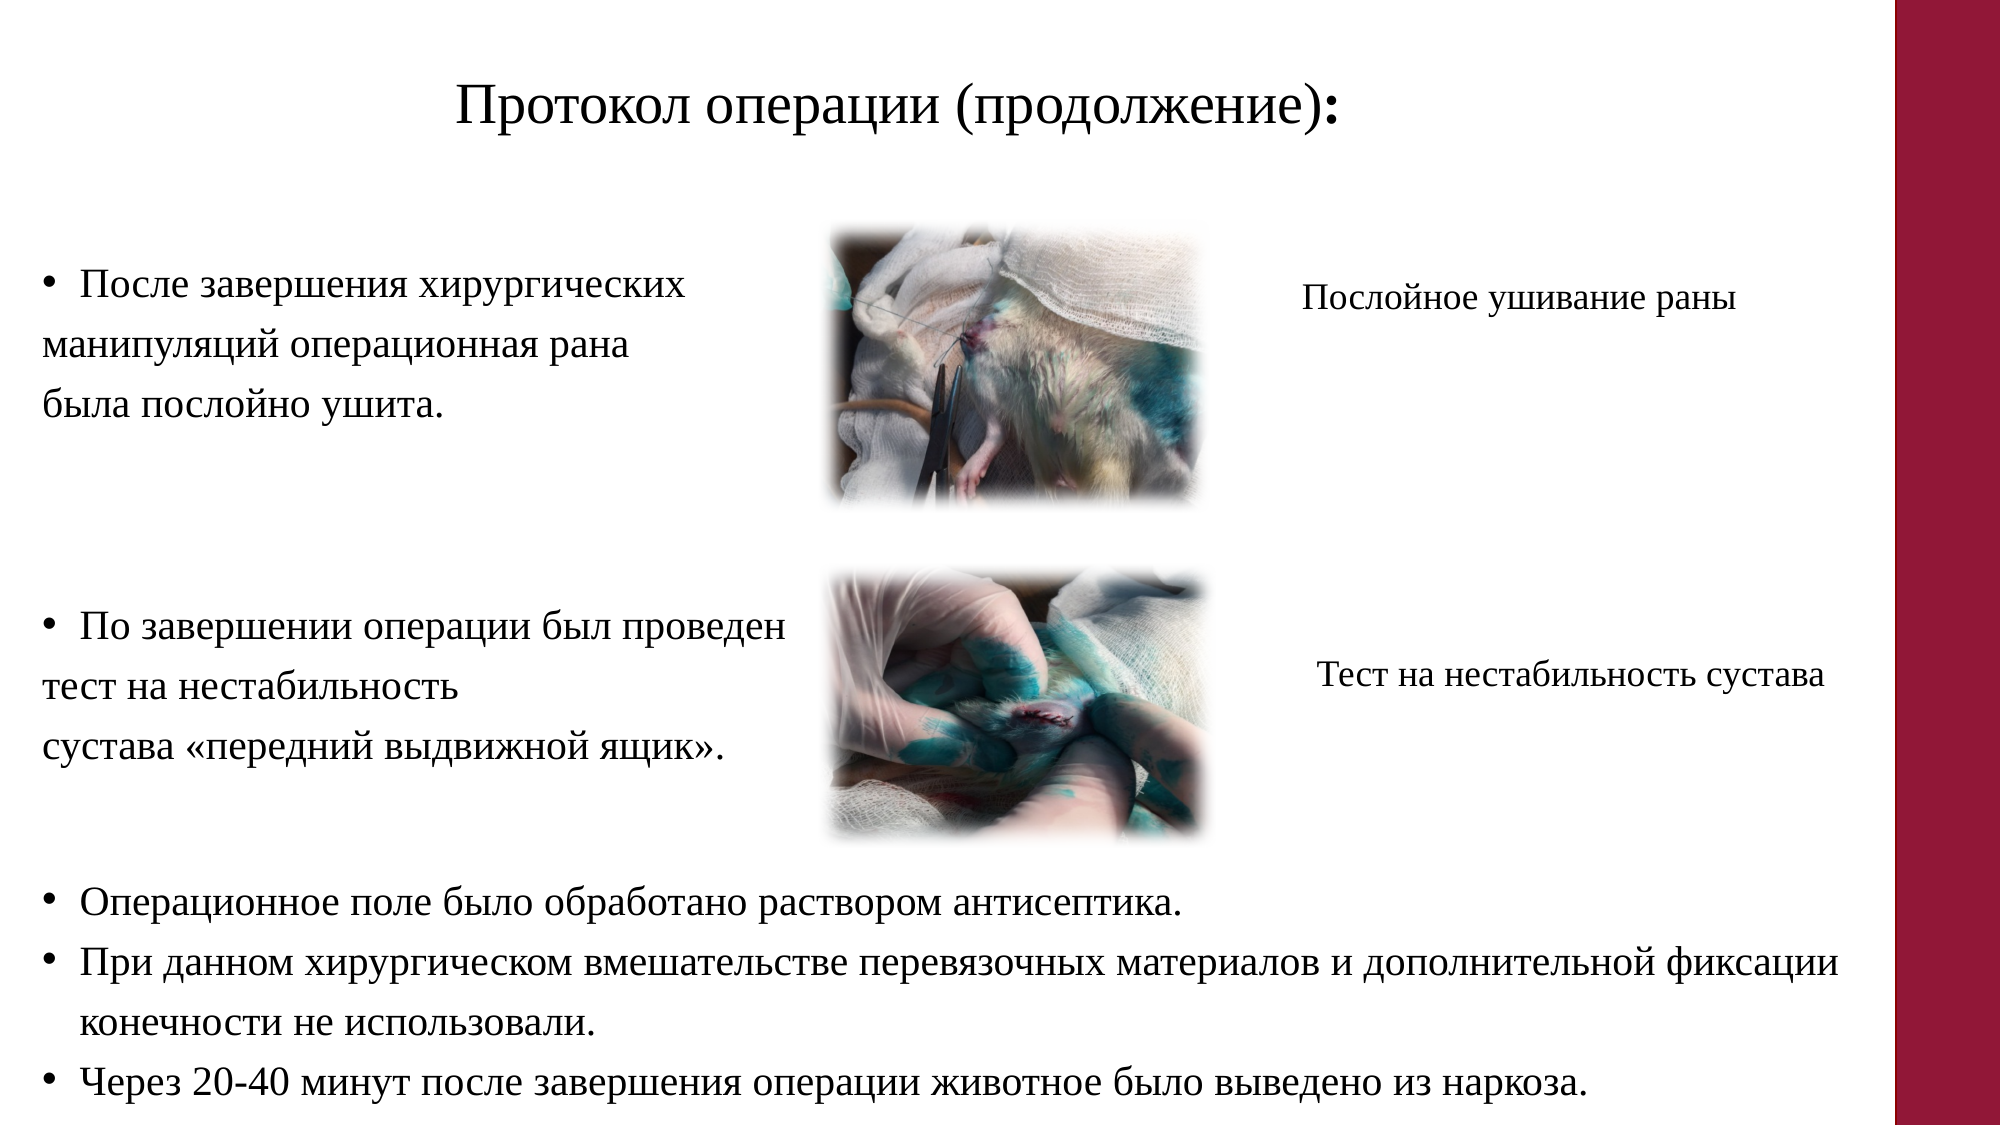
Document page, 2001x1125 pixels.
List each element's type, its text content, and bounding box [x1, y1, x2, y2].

text_box [1895, 0, 2000, 1125]
list После завершения хирургических манипуляций операционная рана была послойно ушита. По завершении операции был проведен тест на нестабильность сустава «передний выдвижной ящик». Операционное поле было обработано раствором антисептика. При данном хирургическом вмешательстве перевязочных материалов и дополнительной фиксации конечности не использовали. Через 20-40 минут после завершения операции животное было выведено из наркоза. [27, 238, 1895, 1090]
text_box Тест на нестабильность сустава [1283, 641, 1859, 702]
text_box Послойное ушивание раны [1216, 175, 1823, 325]
picture [817, 562, 1217, 849]
title Протокол операции (продолжение): [137, 59, 1661, 145]
picture [817, 218, 1211, 514]
